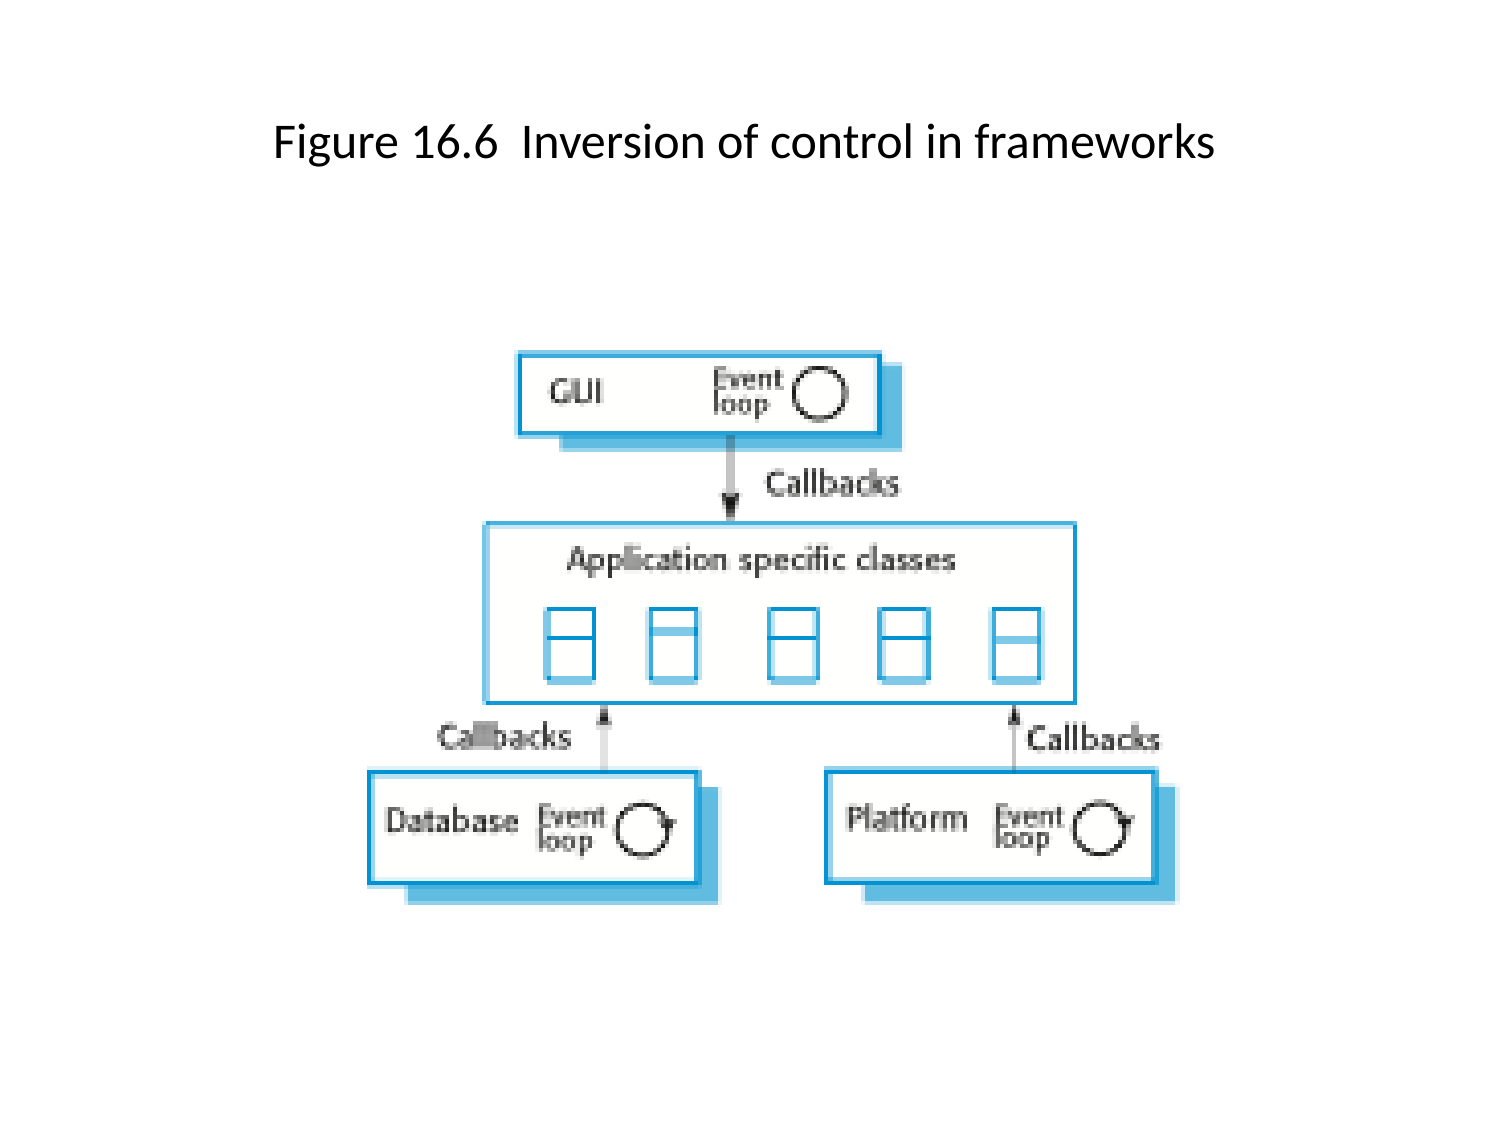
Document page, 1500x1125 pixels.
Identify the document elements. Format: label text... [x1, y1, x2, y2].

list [0, 262, 1180, 1006]
title Figure 16.6 Inversion of control in frameworks [75, 45, 1425, 233]
